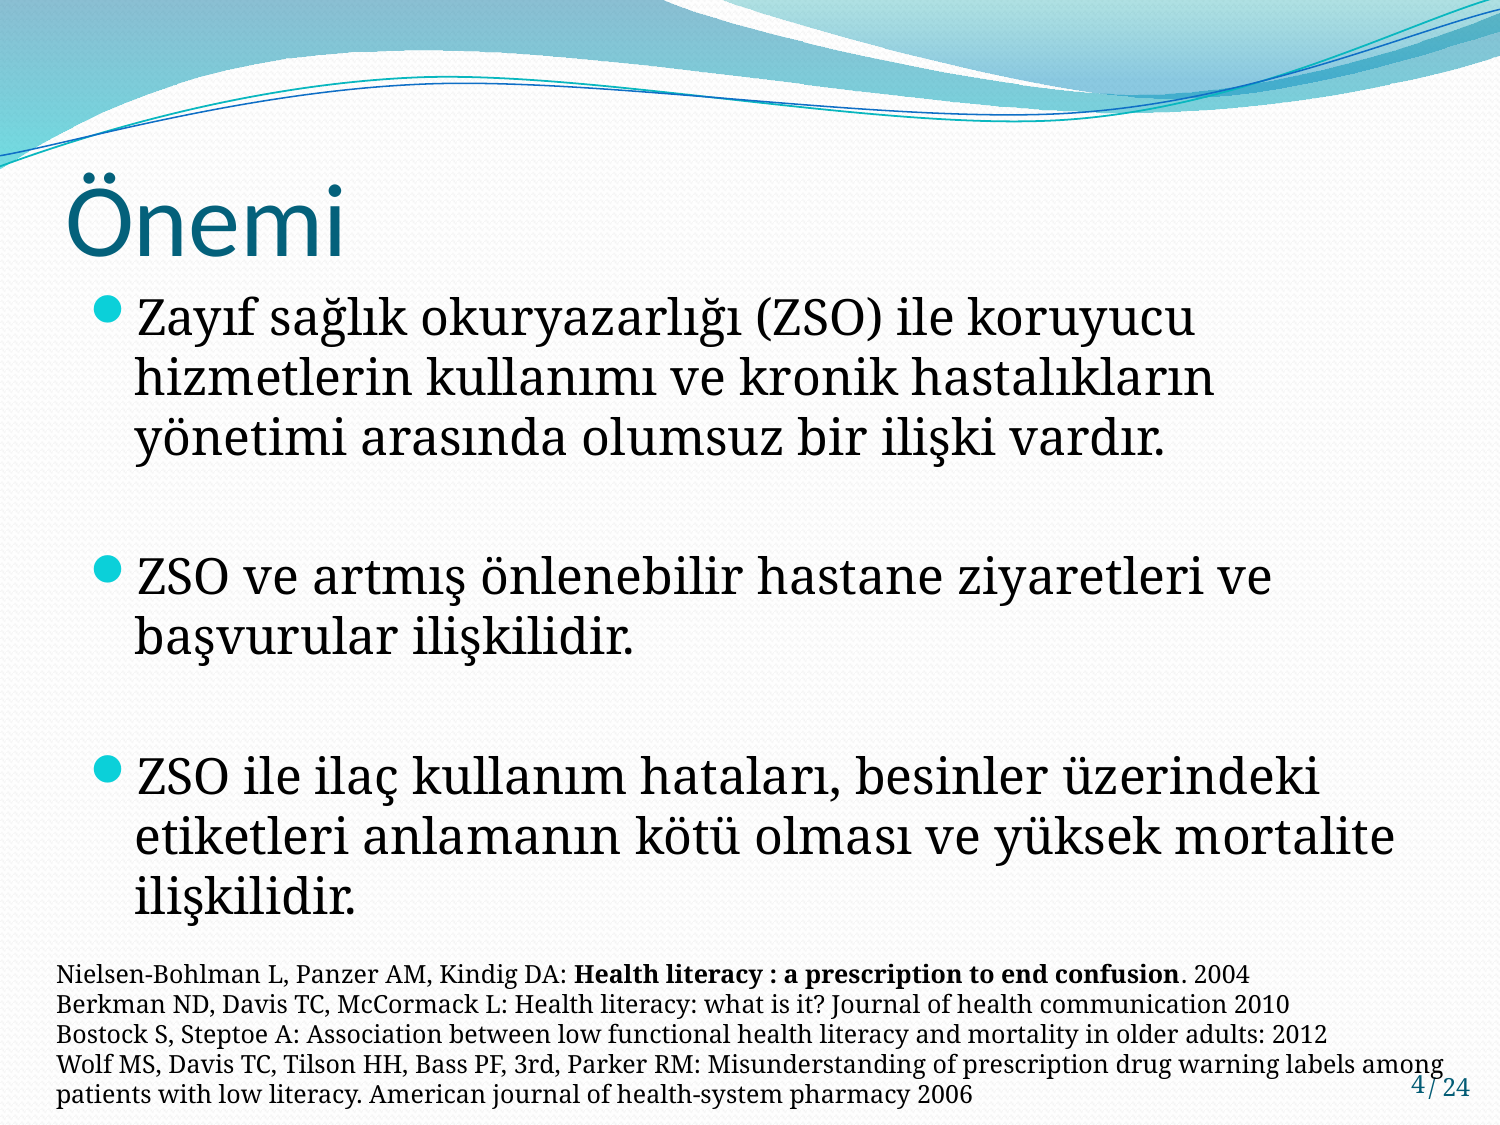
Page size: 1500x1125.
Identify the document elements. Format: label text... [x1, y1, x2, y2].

slide_number 4 [1299, 1042, 1425, 1103]
text_box Nielsen-Bohlman L, Panzer AM, Kindig DA: Health literacy : a prescription to end confusion. 2004 Berkman ND, Davis TC, McCormack L: Health literacy: what is it? Journal of health communication 2010 Bostock S, Steptoe A: Association between low functional health literacy and mortality in older adults: 2012 Wolf MS, Davis TC, Tilson HH, Bass PF, 3rd, Parker RM: Misunderstanding of prescription drug warning labels among patients with low literacy. American journal of health-system pharmacy 2006 [41, 951, 1500, 1116]
title Önemi [64, 90, 1415, 278]
list Zayıf sağlık okuryazarlığı (ZSO) ile koruyucu hizmetlerin kullanımı ve kronik hastalıkların yönetimi arasında olumsuz bir ilişki vardır. ZSO ve artmış önlenebilir hastane ziyaretleri ve başvurular ilişkilidir. ZSO ile ilaç kullanım hataları, besinler üzerindeki etiketleri anlamanın kötü olması ve yüksek mortalite ilişkilidir. [75, 277, 1425, 951]
footer / 24 [1428, 1042, 1500, 1106]
